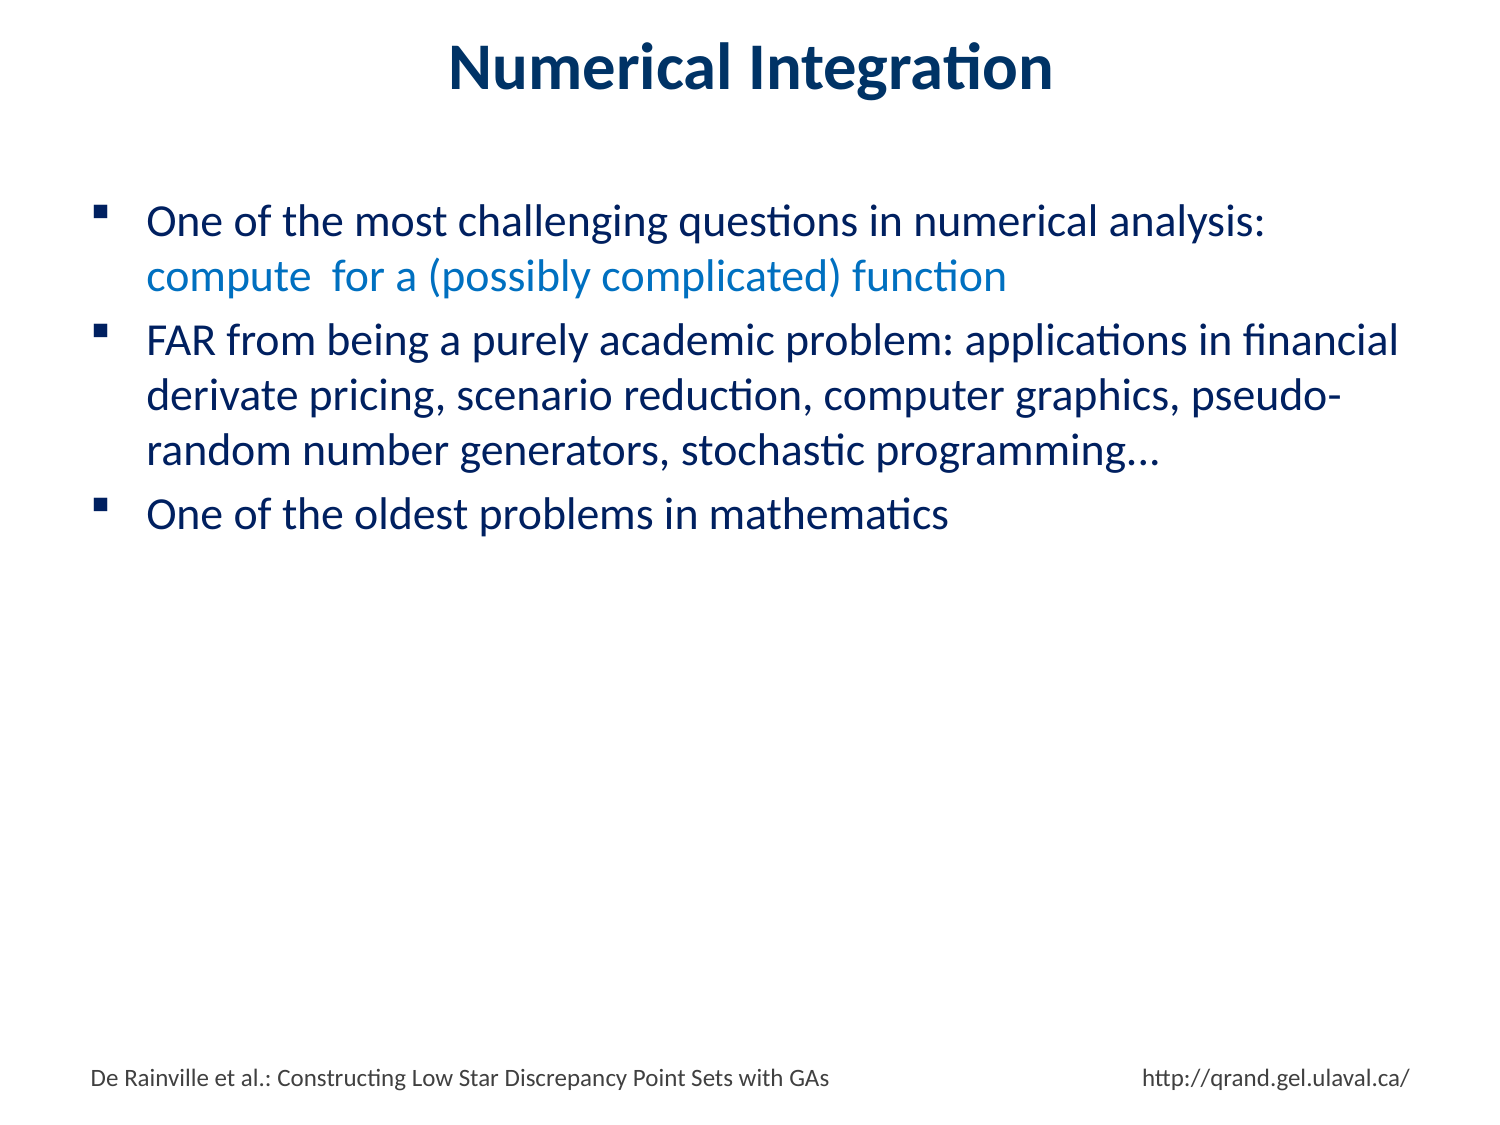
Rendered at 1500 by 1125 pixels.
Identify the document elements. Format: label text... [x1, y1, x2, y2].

title Numerical Integration [76, 0, 1427, 126]
